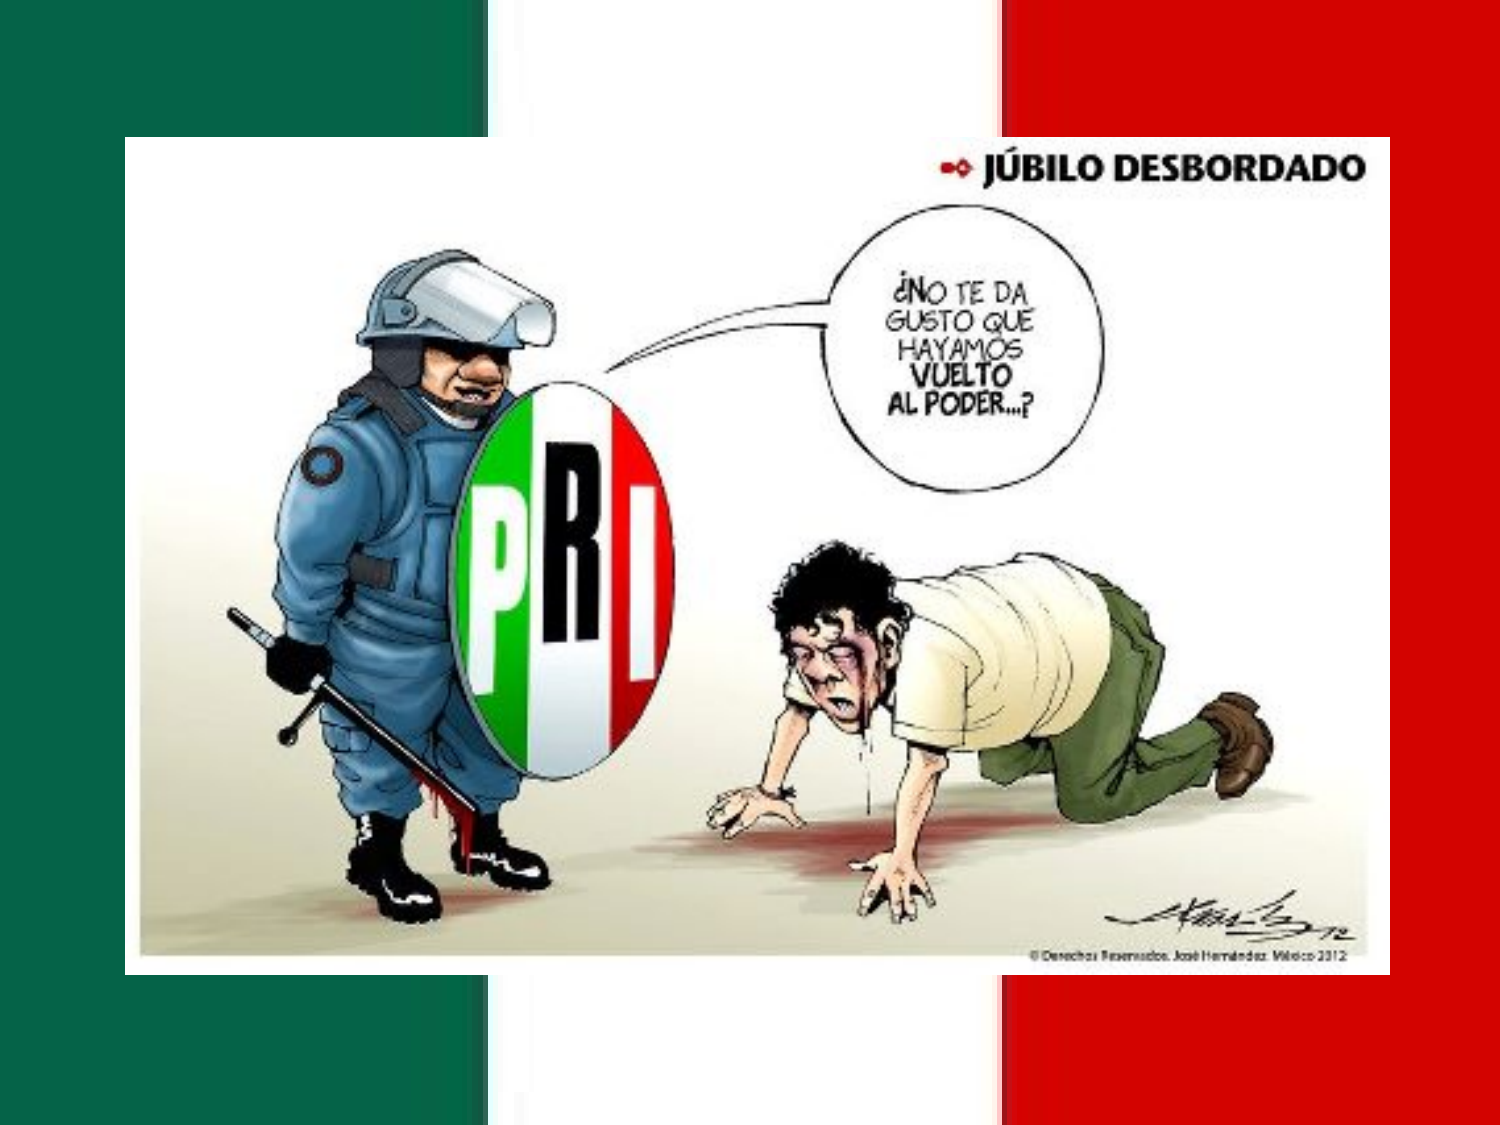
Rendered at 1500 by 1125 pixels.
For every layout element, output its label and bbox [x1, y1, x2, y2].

list [124, 137, 1390, 976]
picture [0, 0, 1500, 1125]
